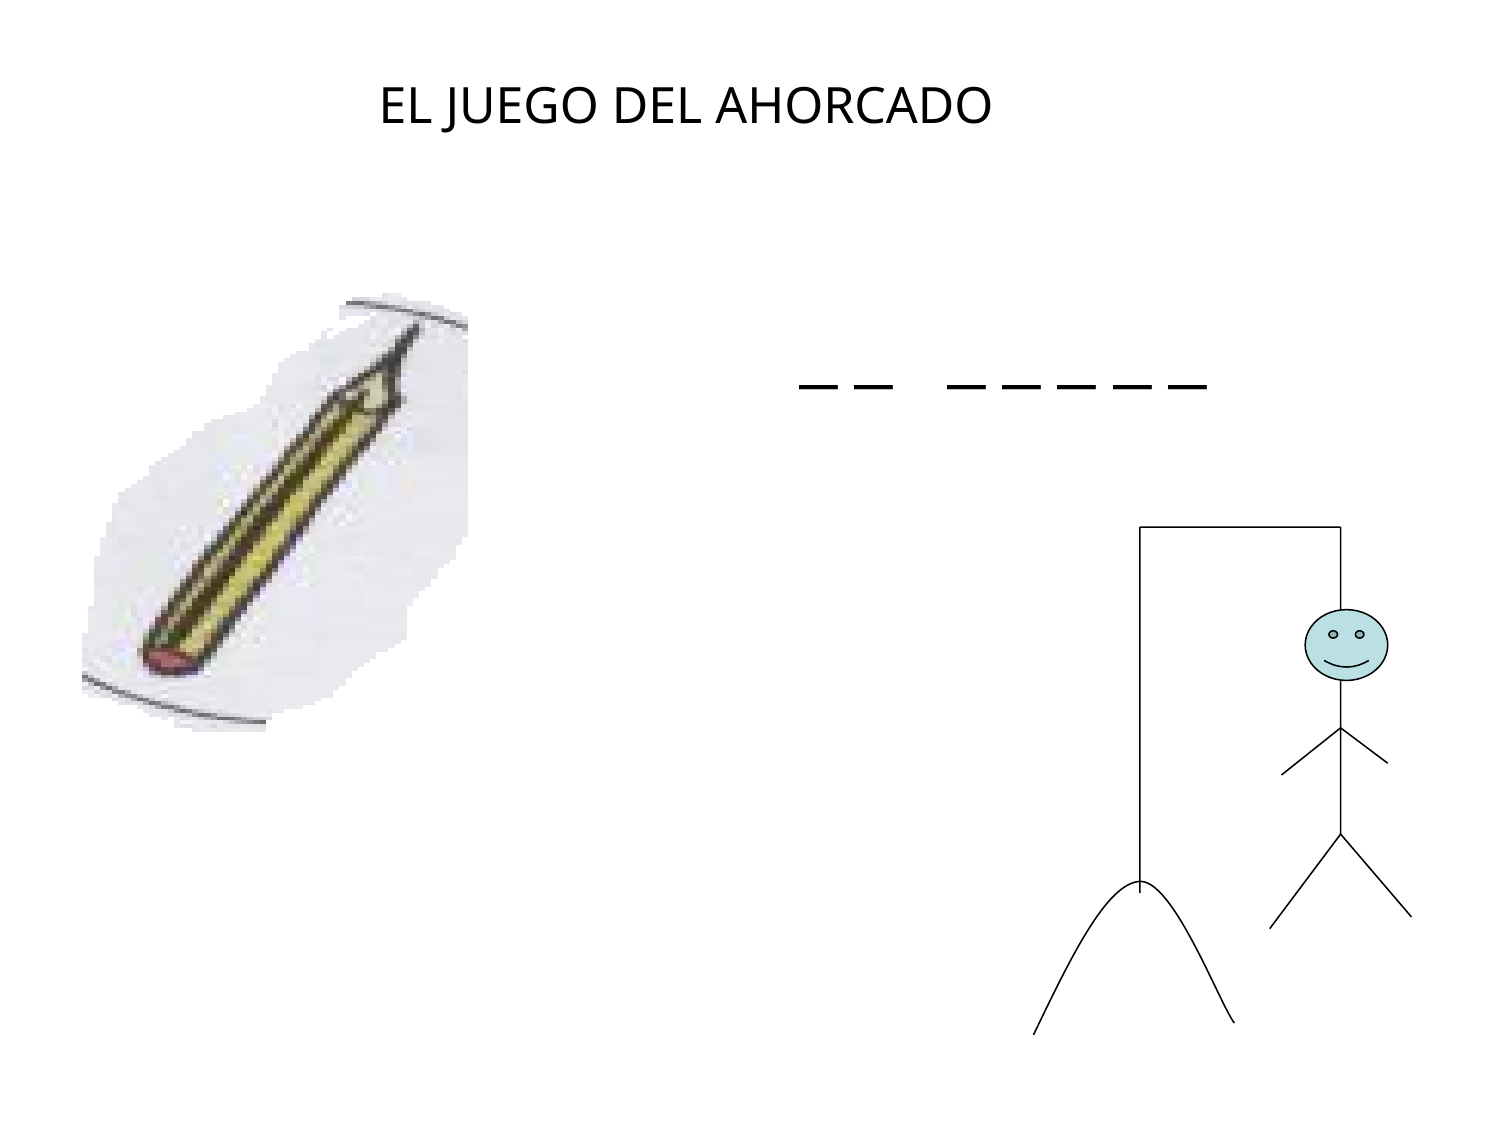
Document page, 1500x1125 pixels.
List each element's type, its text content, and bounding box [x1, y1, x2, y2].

picture [76, 290, 482, 740]
text_box [1033, 881, 1235, 1035]
text_box _ _ _ _ _ _ _ [785, 302, 1241, 398]
text_box EL JUEGO DEL AHORCADO [363, 66, 1009, 142]
text_box [1305, 609, 1388, 681]
